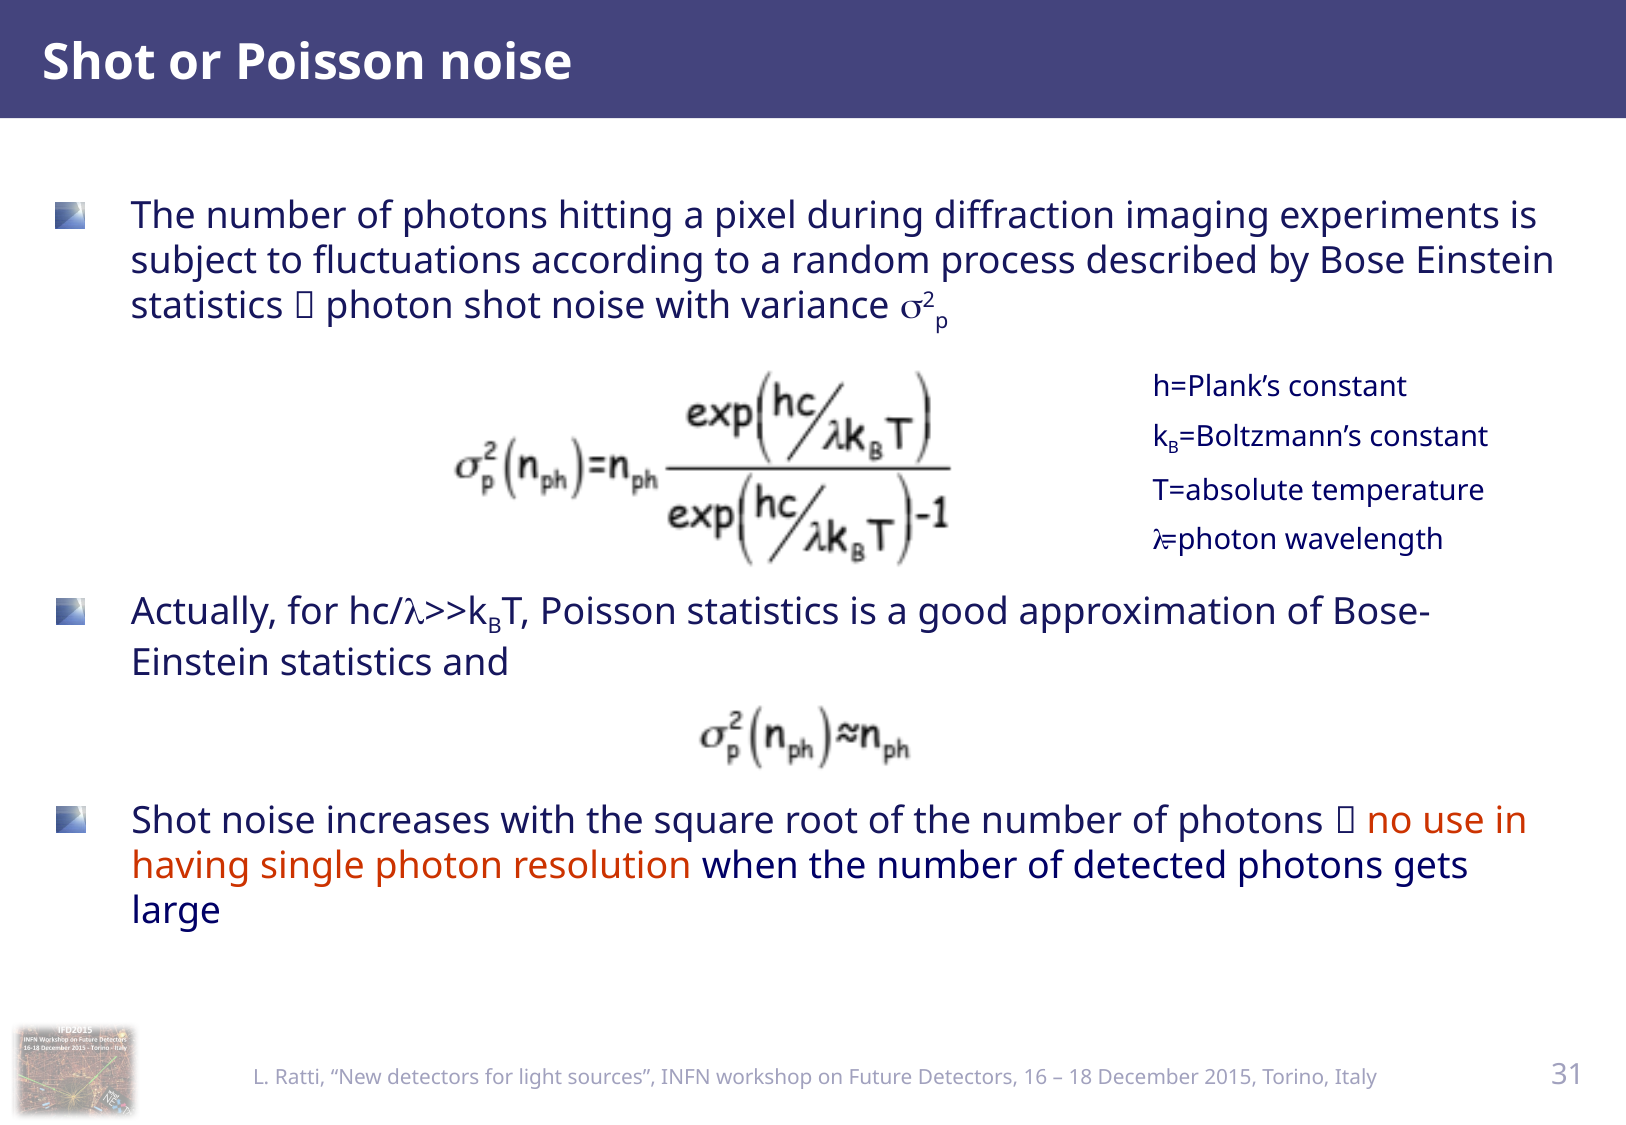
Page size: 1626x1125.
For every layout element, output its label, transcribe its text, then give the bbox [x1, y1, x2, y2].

picture [56, 598, 86, 625]
text_box h=Plank’s constant kB=Boltzmann’s constant T=absolute temperature l=photon wavelength [1137, 360, 1625, 564]
text_box Actually, for hc/l>>kBT, Poisson statistics is a good approximation of Bose-Einstein statistics and [116, 579, 1575, 691]
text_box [449, 364, 954, 570]
text_box The number of photons hitting a pixel during diffraction imaging experiments is subject to fluctuations according to a random process described by Bose Einstein statistics  photon shot noise with variance s2p [115, 183, 1575, 340]
picture [56, 806, 86, 834]
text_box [695, 699, 914, 777]
picture [55, 202, 85, 229]
text_box Shot noise increases with the square root of the number of photons  no use in having single photon resolution when the number of detected photons gets large [116, 788, 1576, 938]
text_box Shot or Poisson noise [28, 22, 1305, 97]
